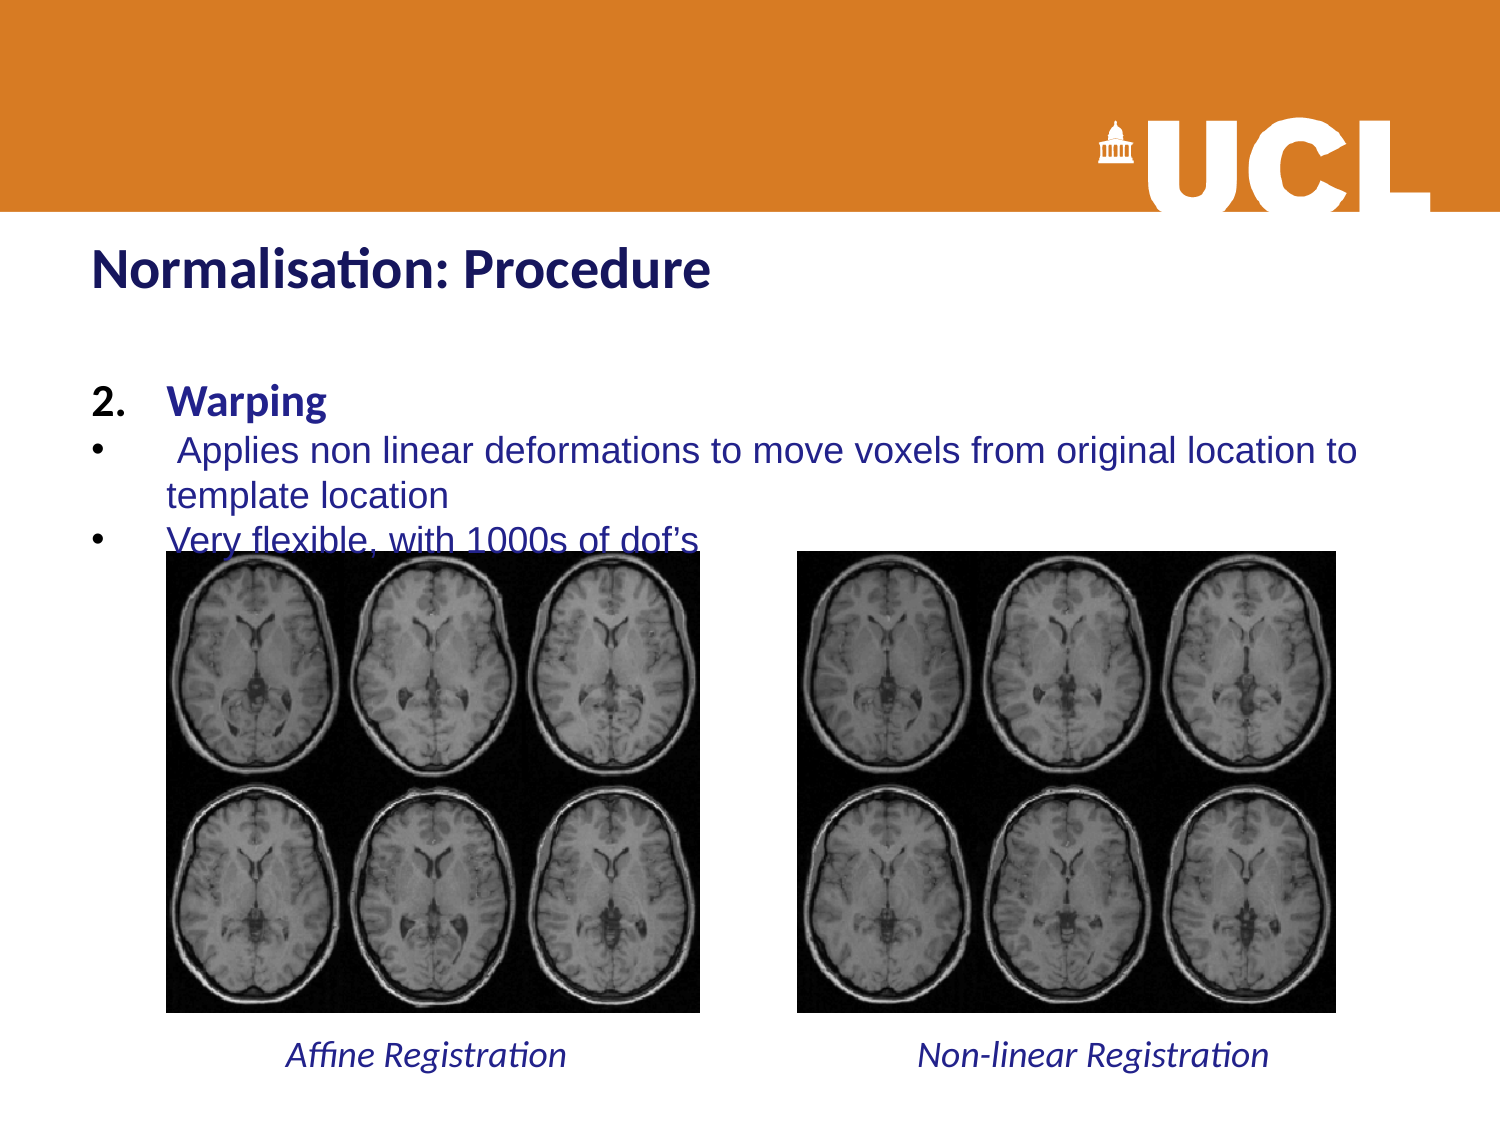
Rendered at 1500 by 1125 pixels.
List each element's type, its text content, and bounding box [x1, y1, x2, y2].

picture [0, 0, 1500, 212]
text_box Non-linear Registration [892, 1022, 1295, 1083]
picture [166, 551, 700, 1013]
text_box Normalisation: Procedure Warping Applies non linear deformations to move voxels from original location to template location Very flexible, with 1000s of dof’s [76, 223, 1400, 568]
text_box Affine Registration [225, 1022, 628, 1083]
picture [796, 551, 1336, 1013]
